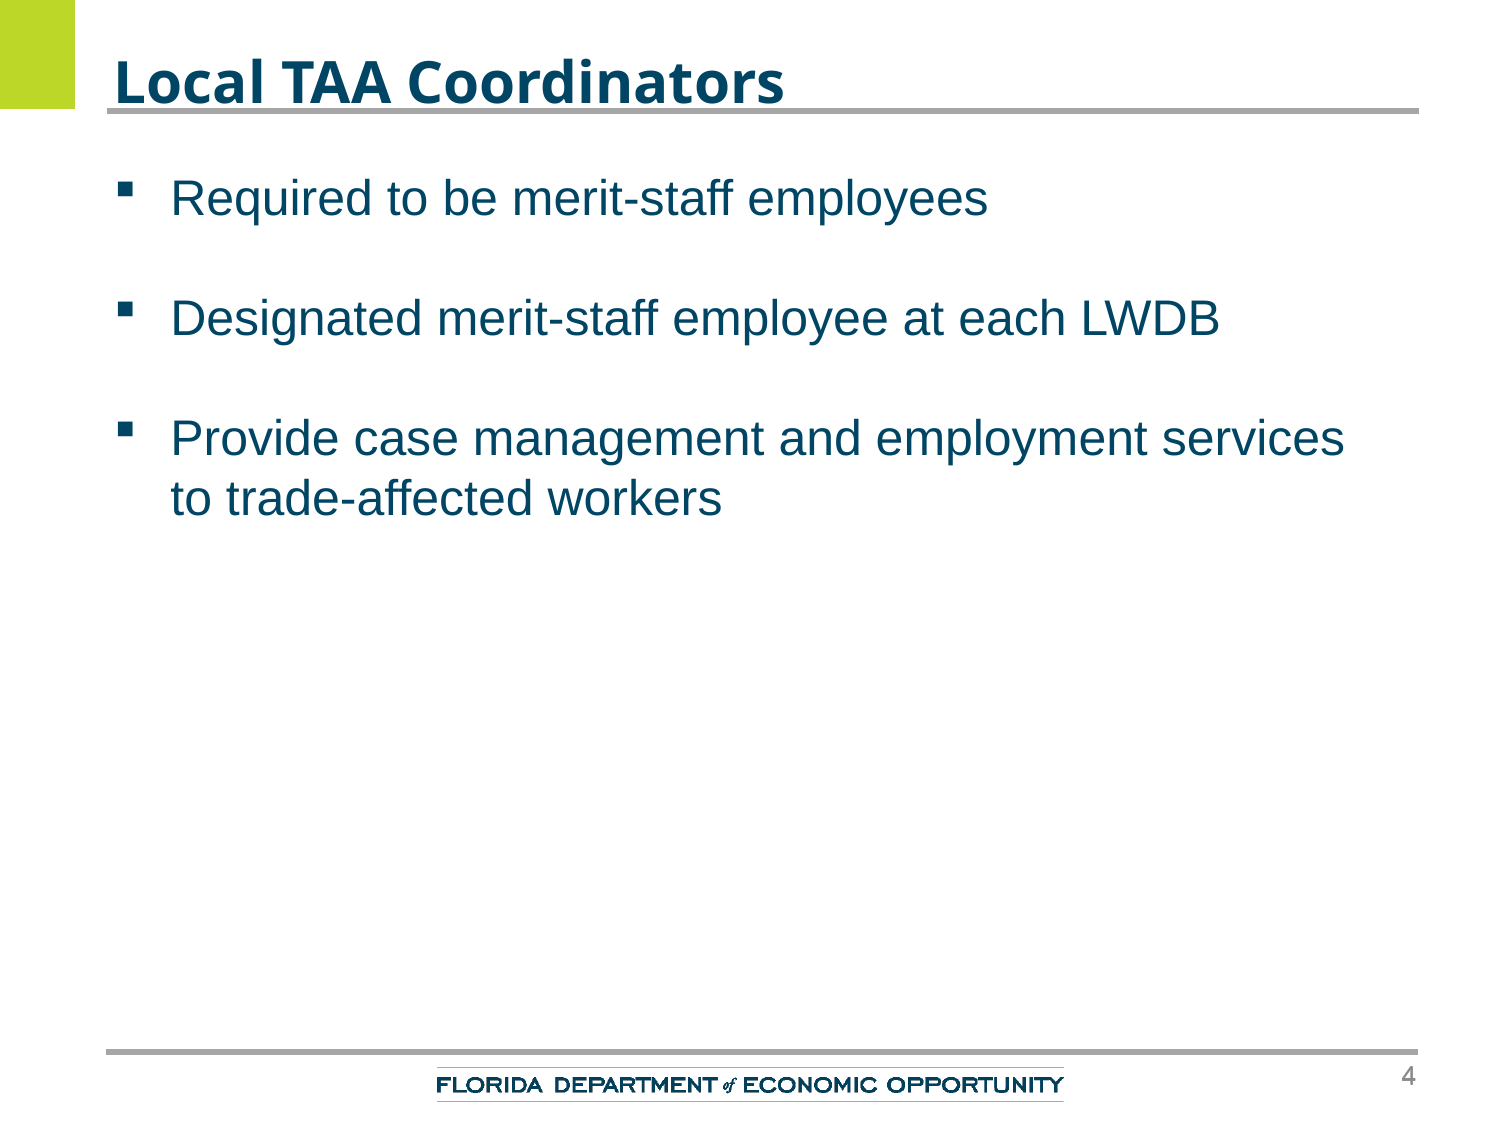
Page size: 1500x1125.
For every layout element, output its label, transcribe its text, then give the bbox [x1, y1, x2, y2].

text_box Local TAA Coordinators [99, 50, 1419, 109]
picture [437, 1067, 1064, 1102]
text_box Required to be merit-staff employees Designated merit-staff employee at each LWDB Provide case management and employment services to trade-affected workers [99, 157, 1379, 813]
picture [470, 1081, 480, 1089]
text_box [0, 0, 76, 110]
text_box 3 [1093, 1046, 1431, 1107]
